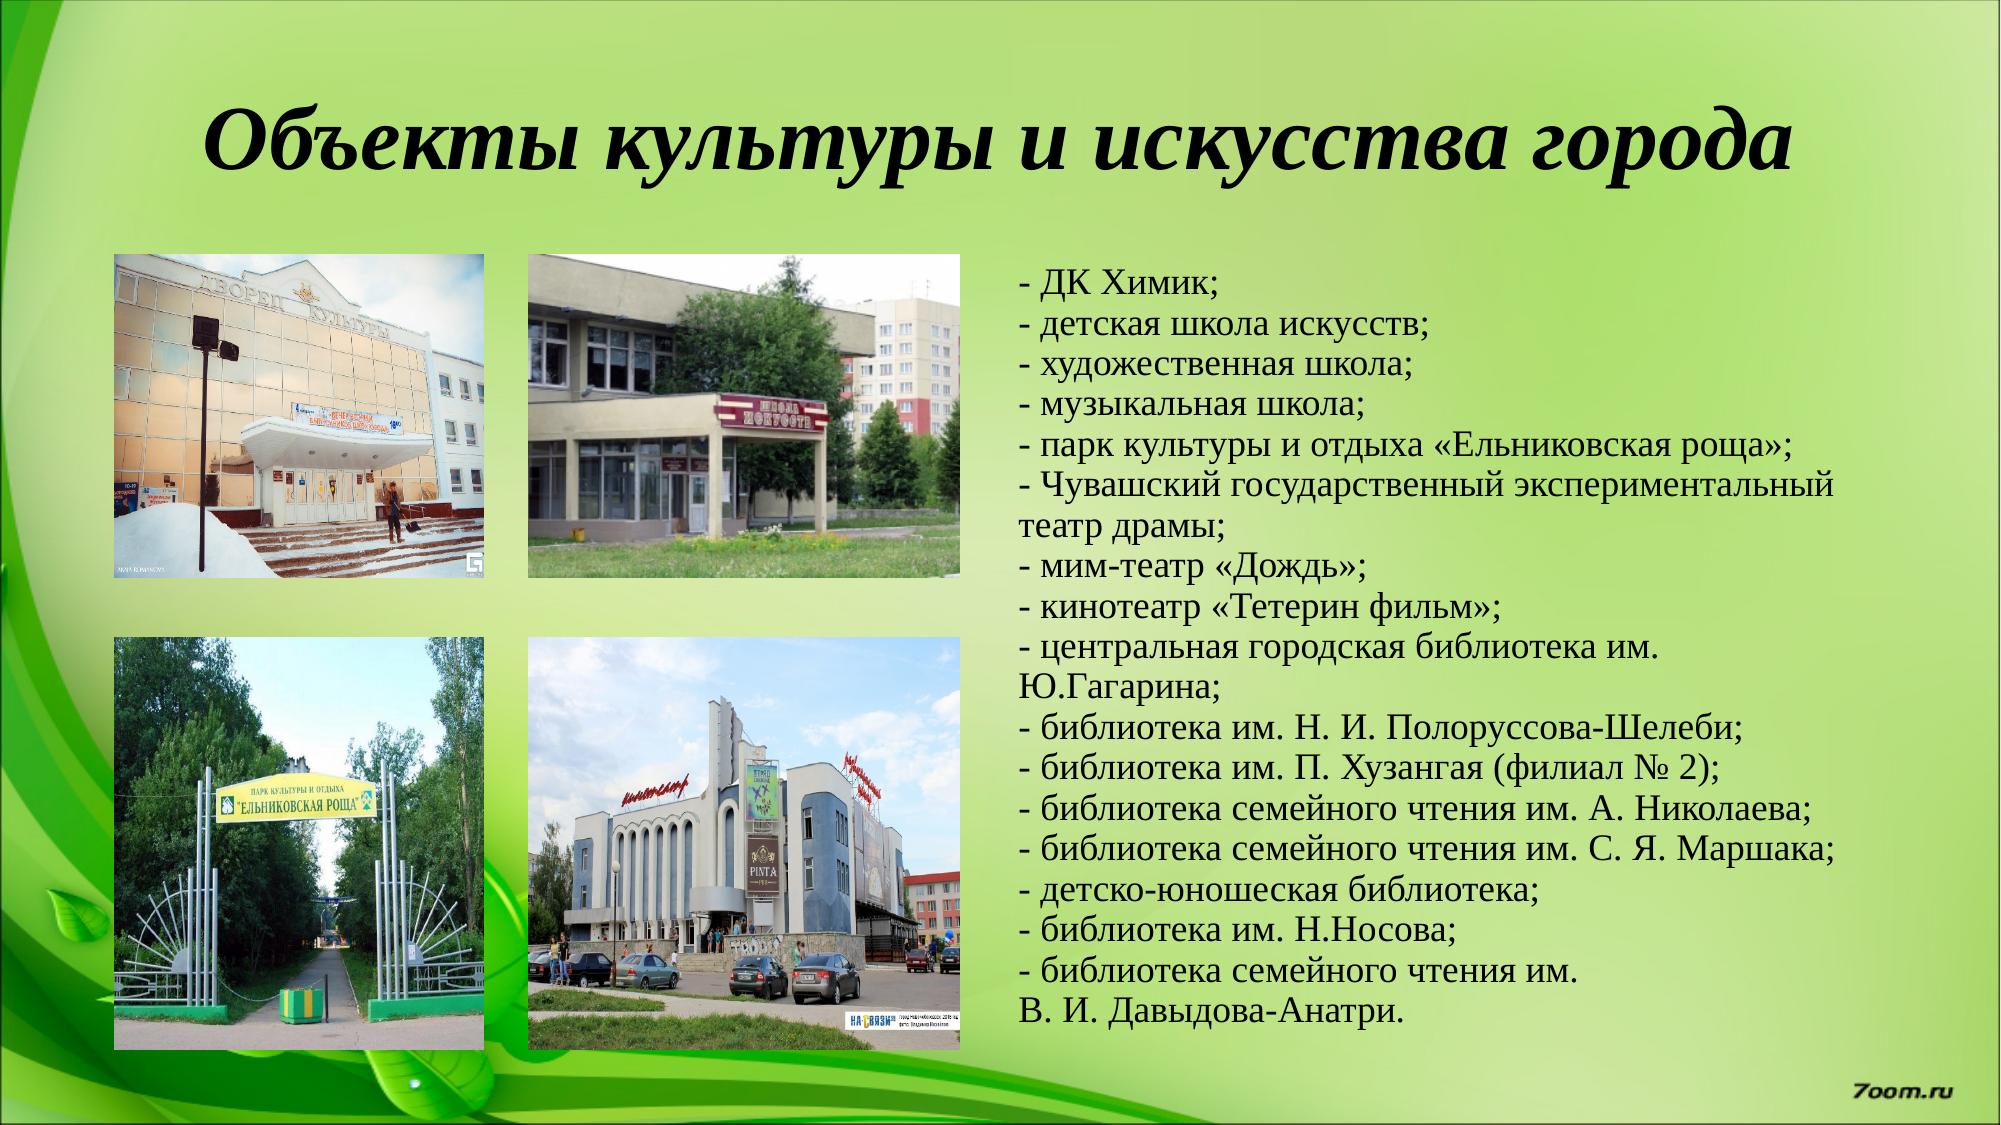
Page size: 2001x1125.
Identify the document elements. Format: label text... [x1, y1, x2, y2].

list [114, 254, 484, 578]
picture [0, 0, 2001, 1125]
list - ДК Химик; - детская школа искусств; - художественная школа; - музыкальная школа; - парк культуры и отдыха «Ельниковская роща»; - Чувашский государственный экспериментальный театр драмы; - мим-театр «Дождь»; - кинотеатр «Тетерин фильм»; - центральная городская библиотека им. Ю.Гагарина; - библиотека им. Н. И. Полоруссова-Шелеби; - библиотека им. П. Хузангая (филиал № 2); - библиотека семейного чтения им. А. Николаева; - библиотека семейного чтения им. С. Я. Маршака; - детско-юношеская библиотека; - библиотека им. Н.Носова; - библиотека семейного чтения им. В. И. Давыдова-Анатри. [1003, 254, 1863, 1072]
title Объекты культуры и искусства города [137, 59, 1863, 220]
